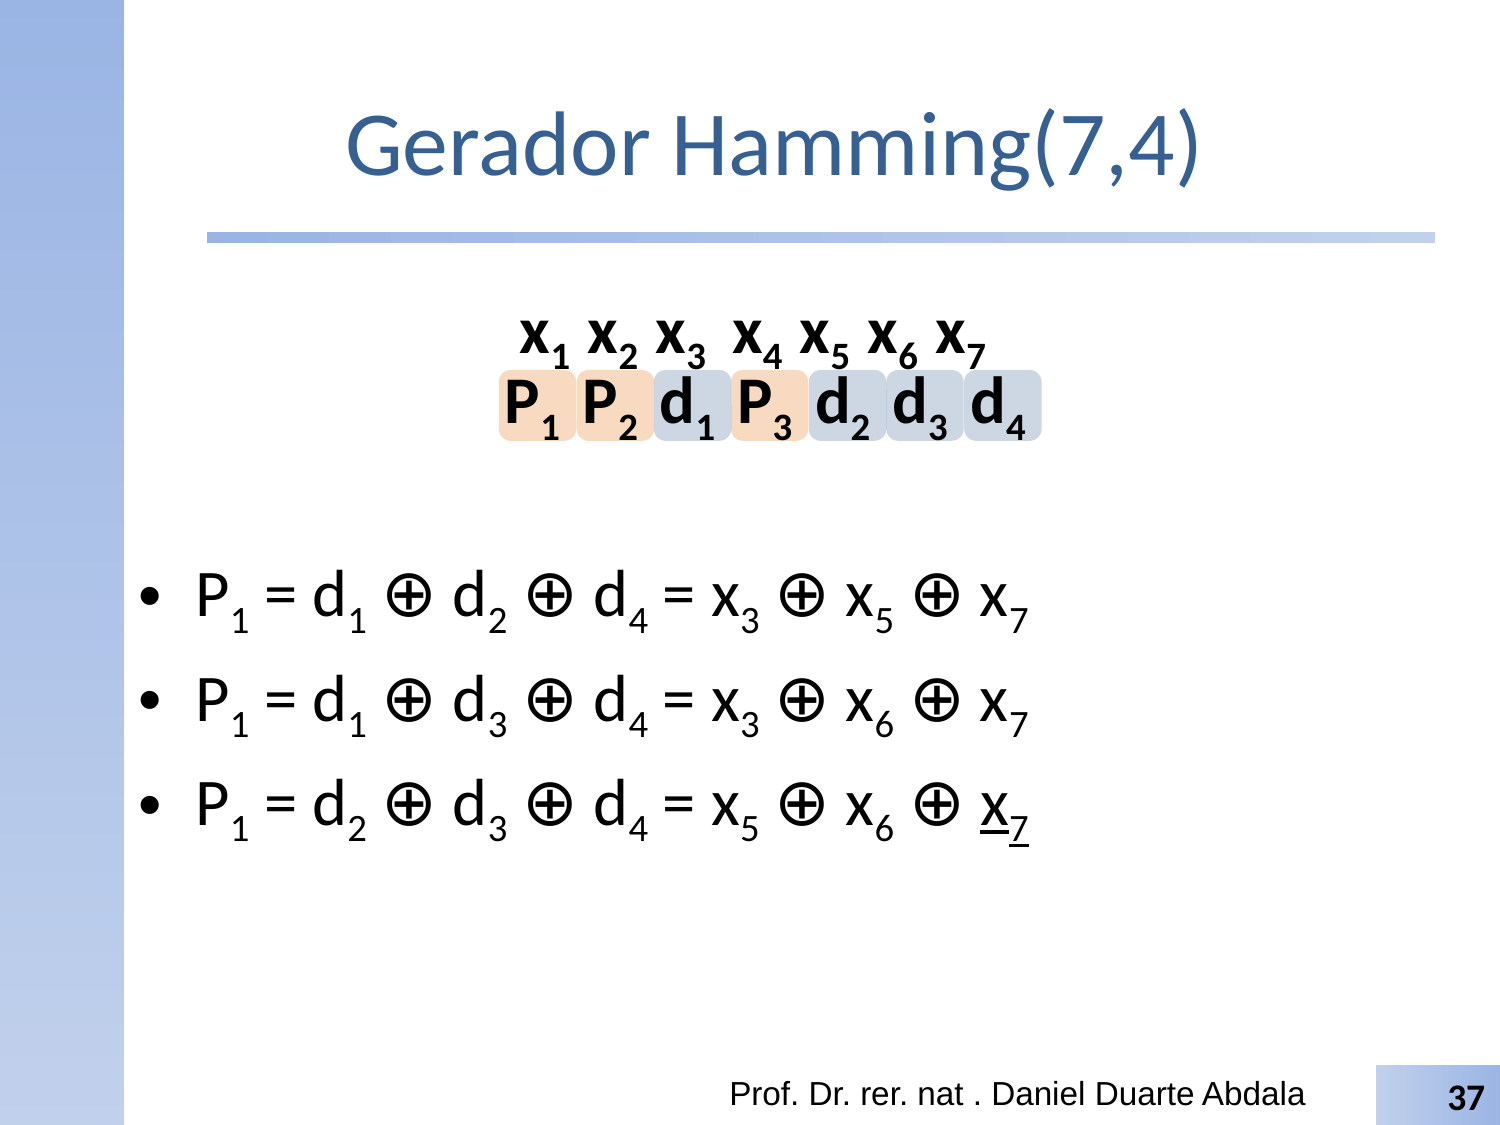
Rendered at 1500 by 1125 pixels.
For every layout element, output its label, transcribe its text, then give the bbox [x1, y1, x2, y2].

list P1 = d1 ⊕ d2 ⊕ d4 = x3 ⊕ x5 ⊕ x7 P1 = d1 ⊕ d3 ⊕ d4 = x3 ⊕ x6 ⊕ x7 P1 = d2 ⊕ d3 ⊕ d4 = x5 ⊕ x6 ⊕ x7 [123, 262, 1425, 1005]
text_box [489, 278, 1062, 447]
title Gerador Hamming(7,4) [123, 45, 1425, 233]
footer Prof. Dr. rer. nat . Daniel Duarte Abdala [714, 1065, 1344, 1125]
slide_number 37 [1376, 1065, 1500, 1125]
